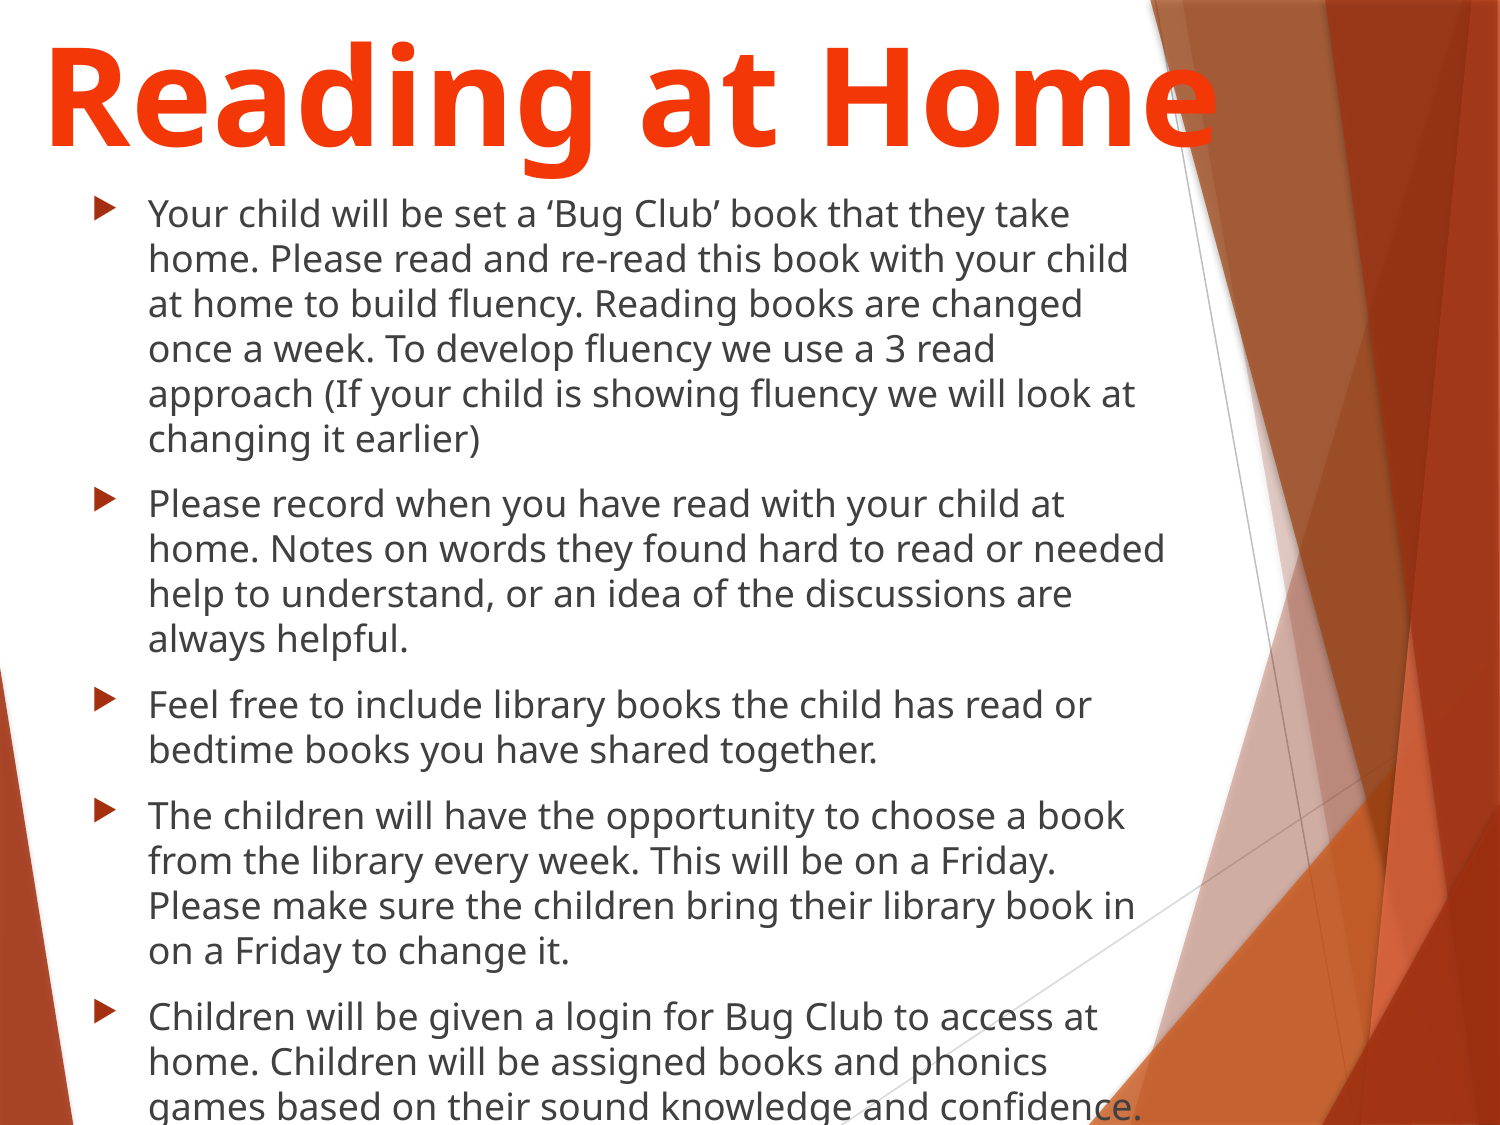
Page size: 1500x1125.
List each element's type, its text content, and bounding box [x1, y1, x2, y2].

list Your child will be set a ‘Bug Club’ book that they take home. Please read and re-read this book with your child at home to build fluency. Reading books are changed once a week. To develop fluency we use a 3 read approach (If your child is showing fluency we will look at changing it earlier) Please record when you have read with your child at home. Notes on words they found hard to read or needed help to understand, or an idea of the discussions are always helpful. Feel free to include library books the child has read or bedtime books you have shared together. The children will have the opportunity to choose a book from the library every week. This will be on a Friday. Please make sure the children bring their library book in on a Friday to change it. Children will be given a login for Bug Club to access at home. Children will be assigned books and phonics games based on their sound knowledge and confidence. [76, 182, 1188, 1010]
text_box Reading at Home [14, 1, 1249, 181]
